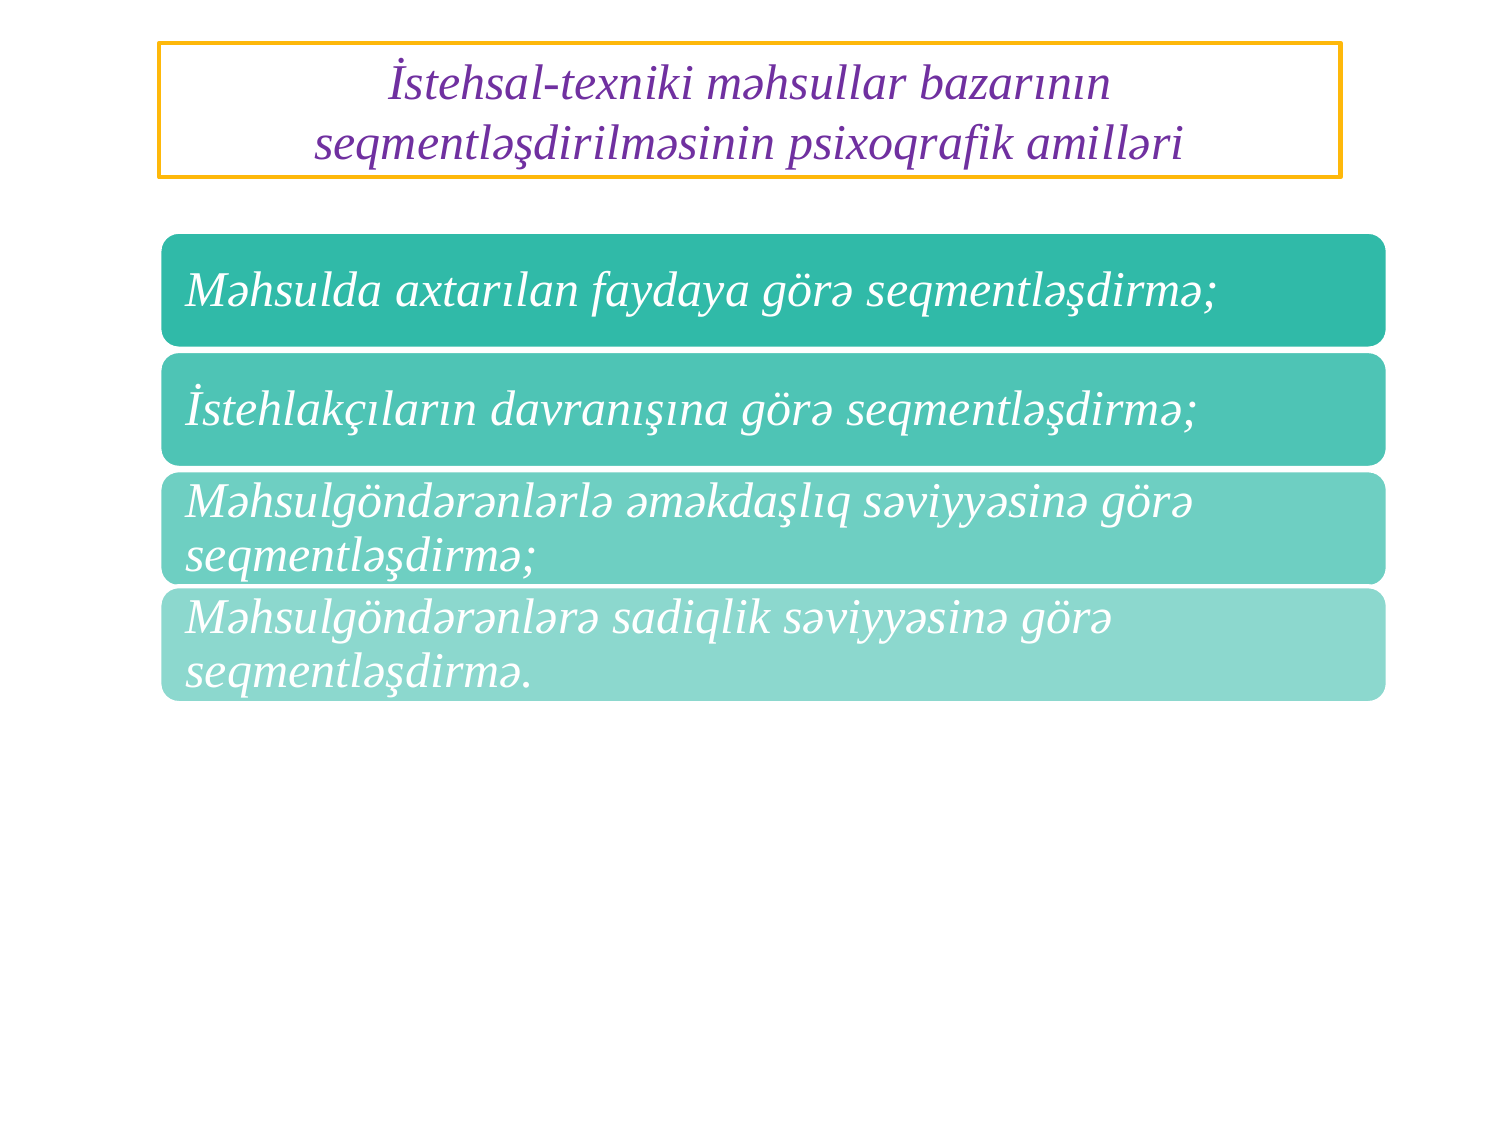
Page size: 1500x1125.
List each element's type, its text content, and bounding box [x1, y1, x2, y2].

text_box İstehsal-texniki məhsullar bazarının seqmentləşdirilməsinin psixoqrafik amilləri [157, 41, 1343, 179]
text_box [159, 231, 1389, 707]
